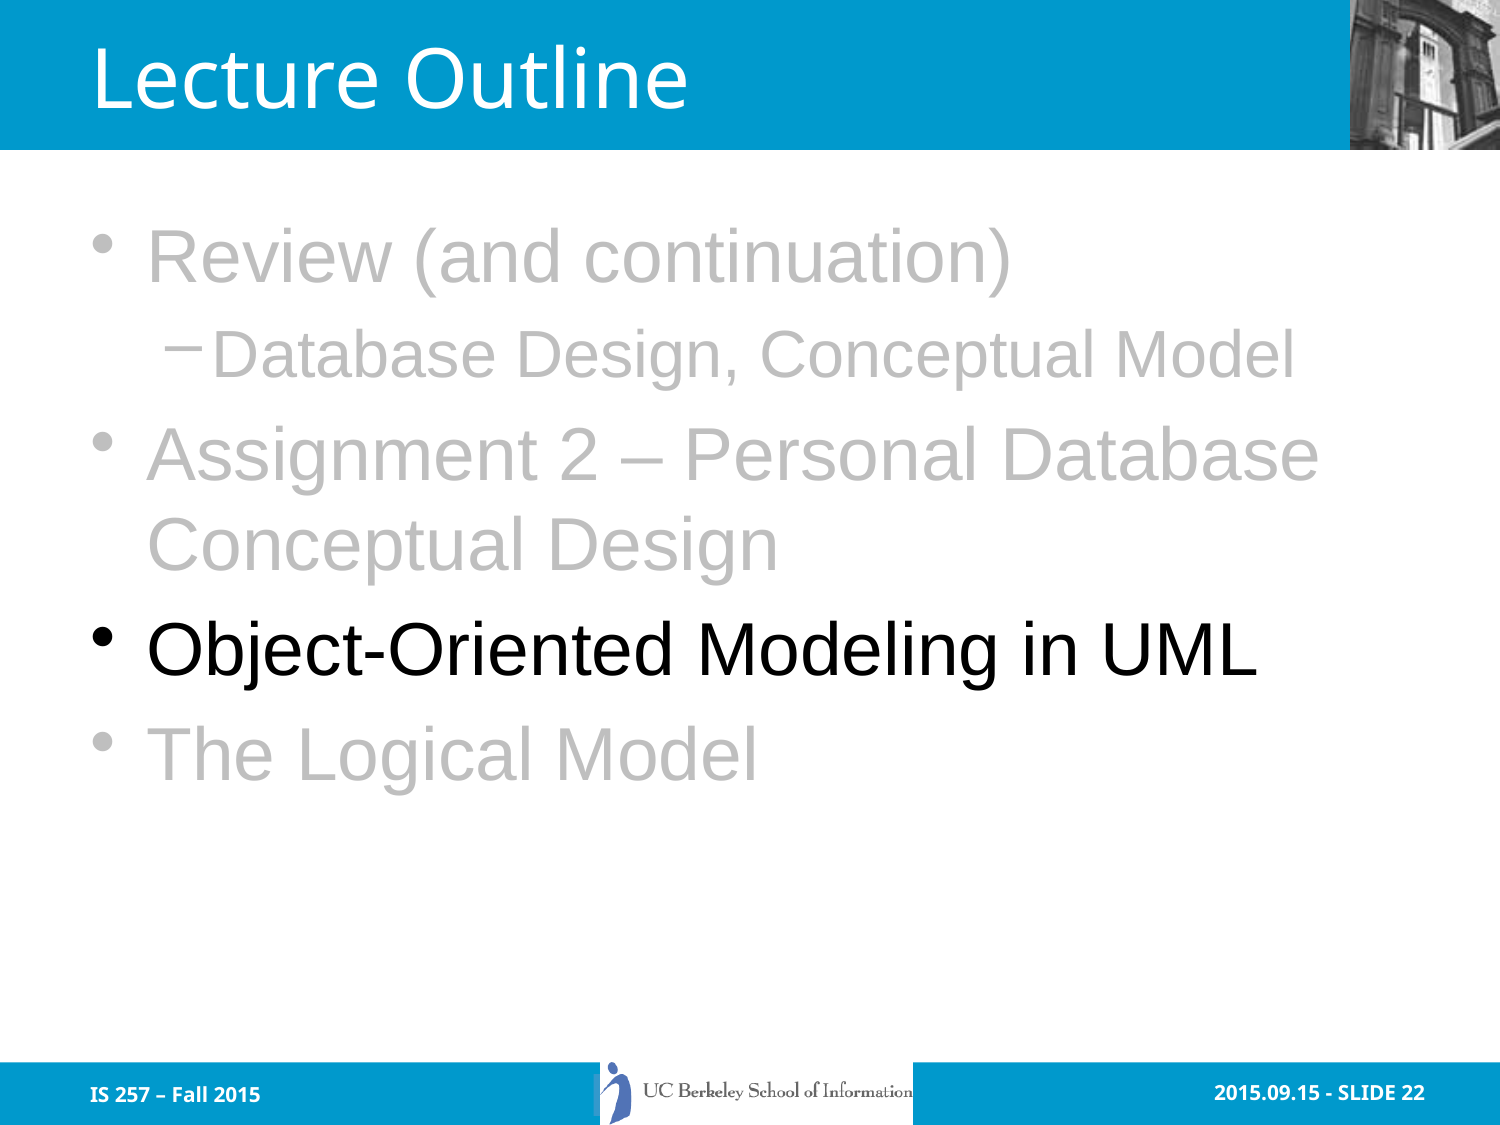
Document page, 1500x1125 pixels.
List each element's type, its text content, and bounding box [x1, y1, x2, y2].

picture [1351, 0, 1500, 150]
slide_number IS 257 – Fall 2015 [75, 1062, 388, 1125]
picture [594, 1062, 912, 1125]
list Review (and continuation) Database Design, Conceptual Model Assignment 2 – Personal Database Conceptual Design Object-Oriented Modeling in UML The Logical Model [75, 200, 1425, 1013]
title Lecture Outline [75, 0, 1350, 150]
